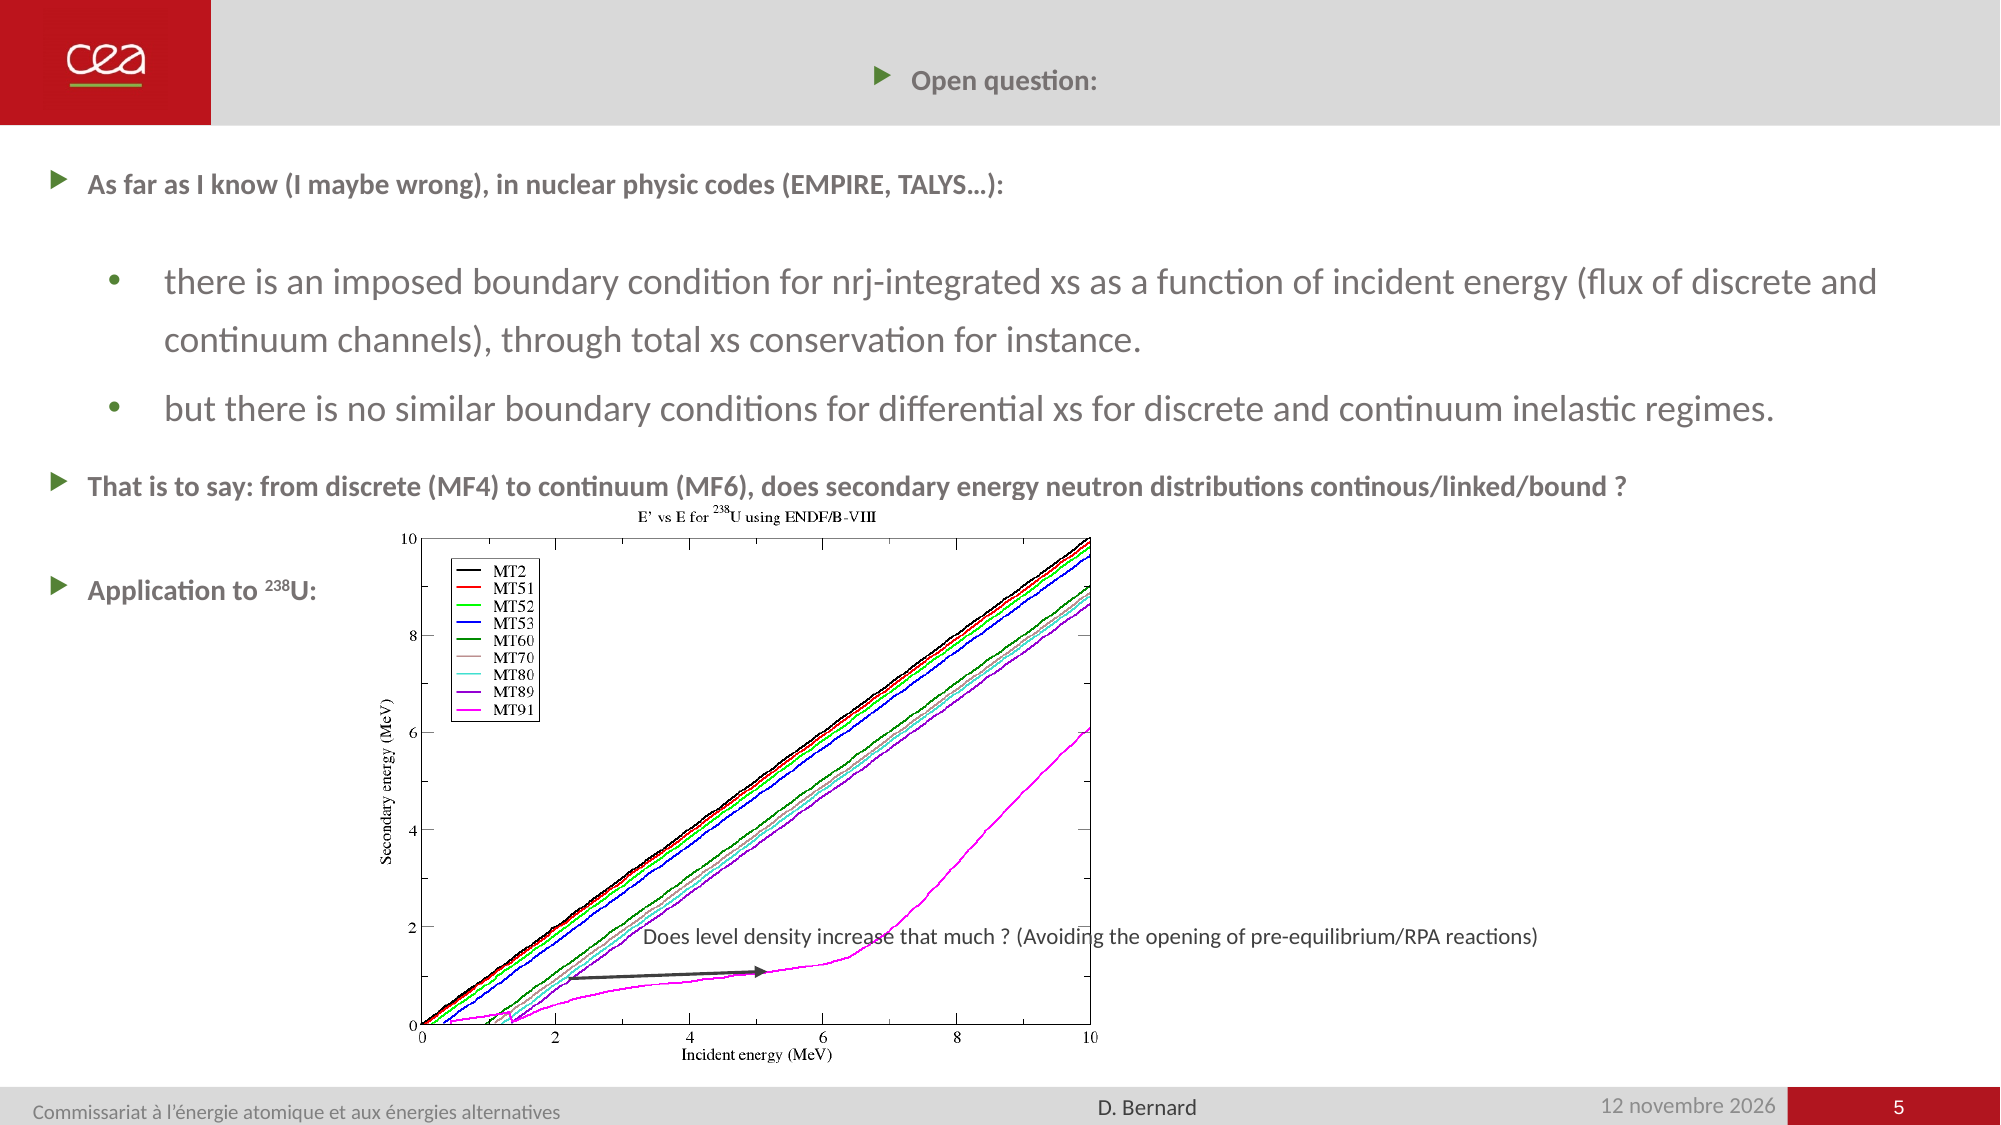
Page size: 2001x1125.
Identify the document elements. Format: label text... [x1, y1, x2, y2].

slide_number 5 [1830, 1094, 1968, 1119]
list Open question: As far as I know (I maybe wrong), in nuclear physic codes (EMPIRE, TALYS…): there is an imposed boundary condition for nrj-integrated xs as a function of incident energy (flux of discrete and continuum channels), through total xs conservation for instance. but there is no similar boundary conditions for differential xs for discrete and continuum inelastic regimes. That is to say: from discrete (MF4) to continuum (MF6), does secondary energy neutron distributions continous/linked/bound ? Application to 238U: [27, 54, 1943, 622]
picture [43, 8, 168, 54]
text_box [568, 971, 768, 979]
picture [363, 500, 1114, 1081]
text_box Does level density increase that much ? (Avoiding the opening of pre-equilibrium/RPA reactions) [1114, 914, 1556, 957]
